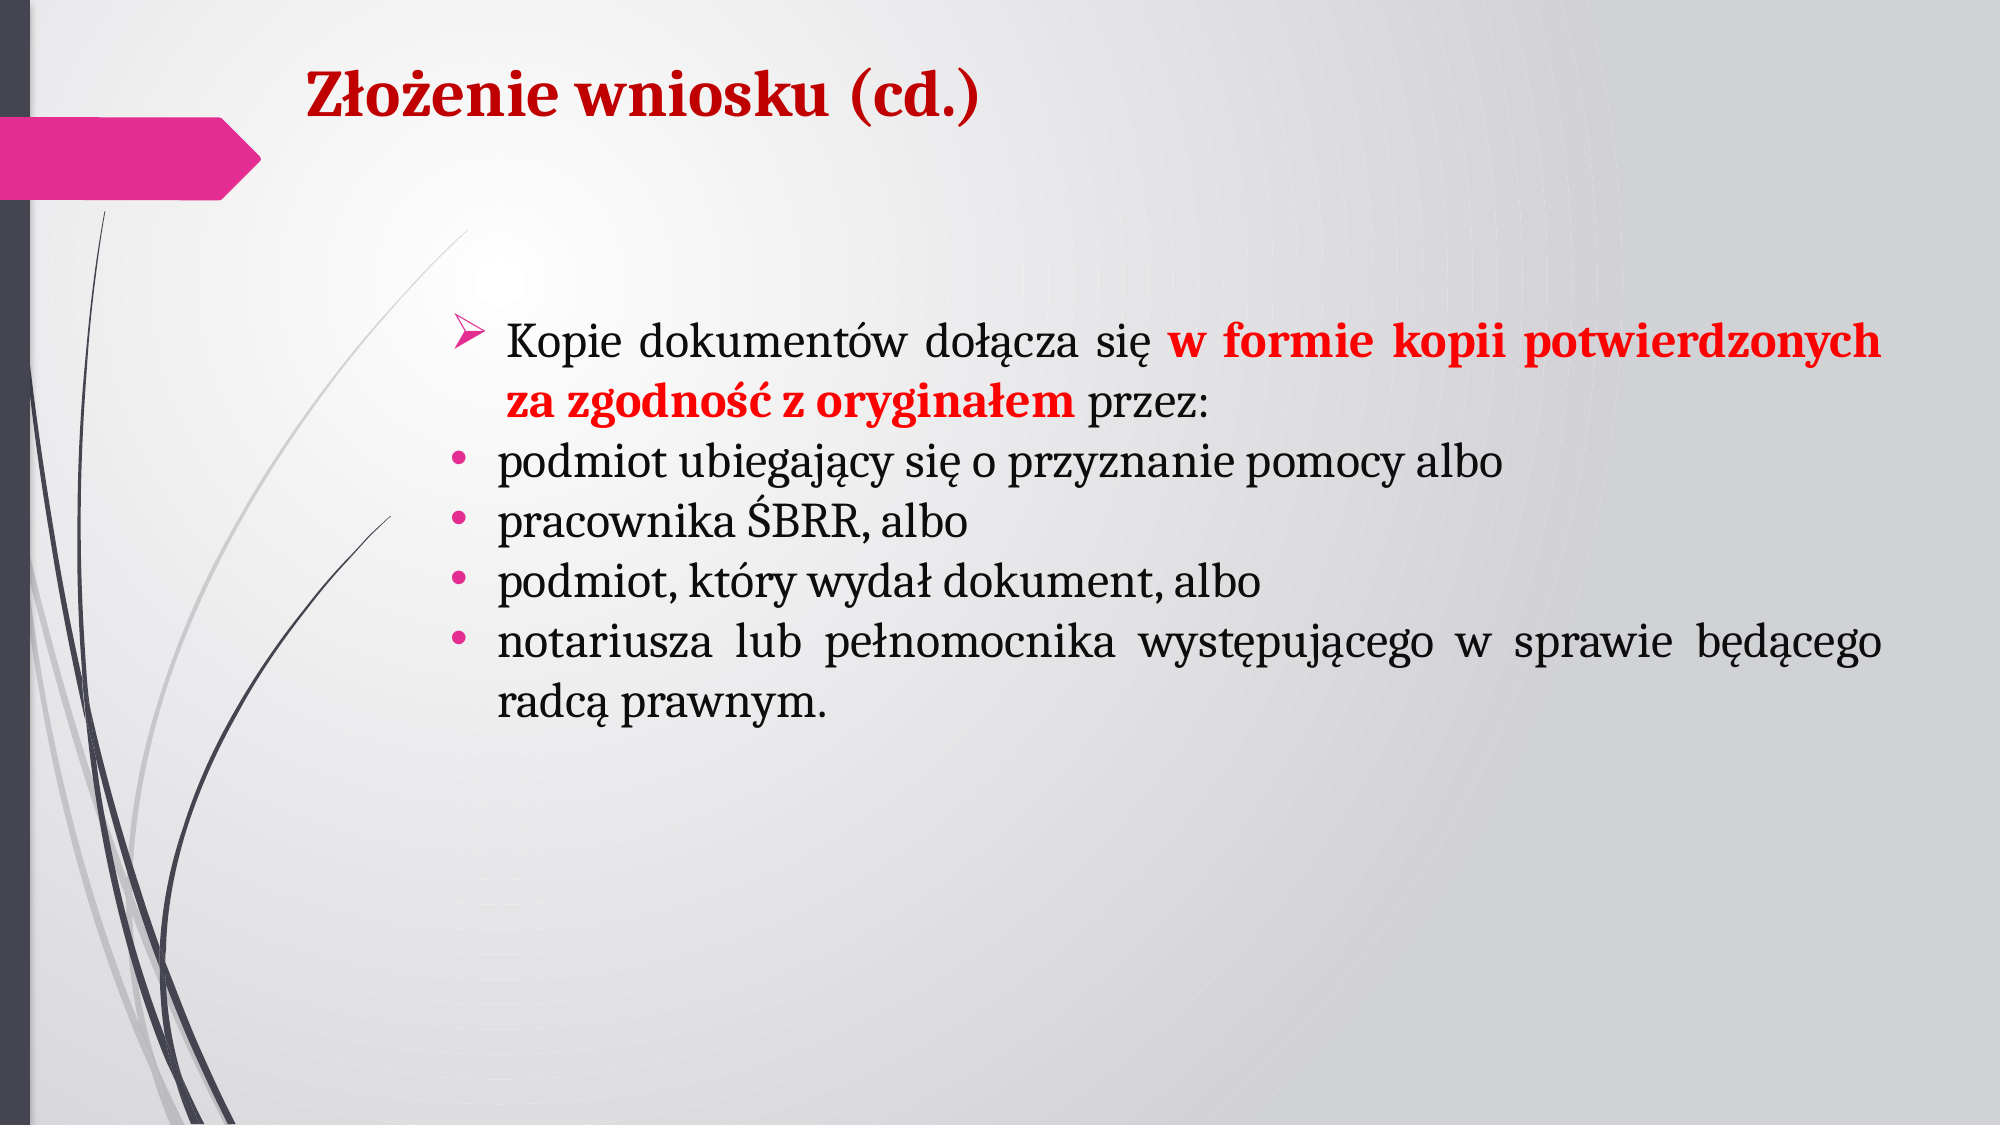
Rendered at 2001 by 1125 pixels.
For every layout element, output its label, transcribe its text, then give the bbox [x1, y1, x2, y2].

list Kopie dokumentów dołącza się w formie kopii potwierdzonych za zgodność z oryginałem przez: podmiot ubiegający się o przyznanie pomocy albo pracownika ŚBRR, albo podmiot, który wydał dokument, albo notariusza lub pełnomocnika występującego w sprawie będącego radcą prawnym. [435, 299, 1898, 1011]
title Złożenie wniosku (cd.) [291, 42, 1943, 203]
